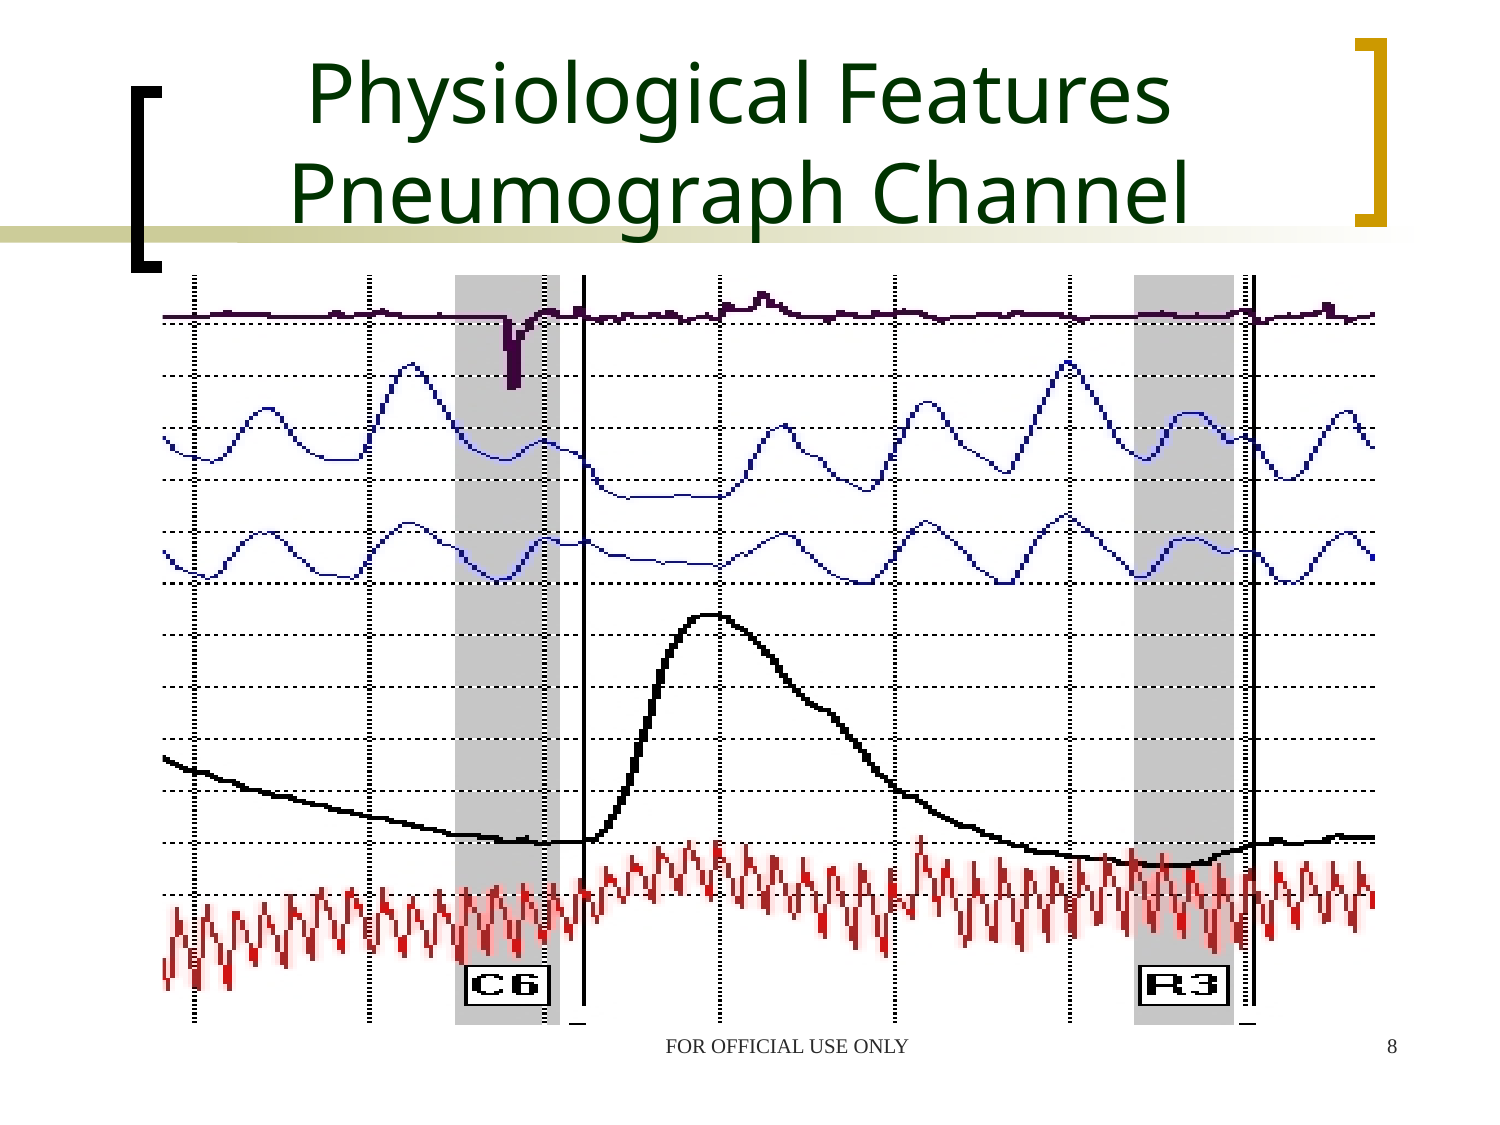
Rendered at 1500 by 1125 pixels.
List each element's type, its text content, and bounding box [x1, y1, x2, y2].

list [162, 274, 1376, 1026]
title Physiological Features Pneumograph Channel [152, 15, 1328, 248]
footer FOR OFFICIAL USE ONLY [549, 1035, 1026, 1101]
slide_number 8 [1099, 1024, 1413, 1101]
